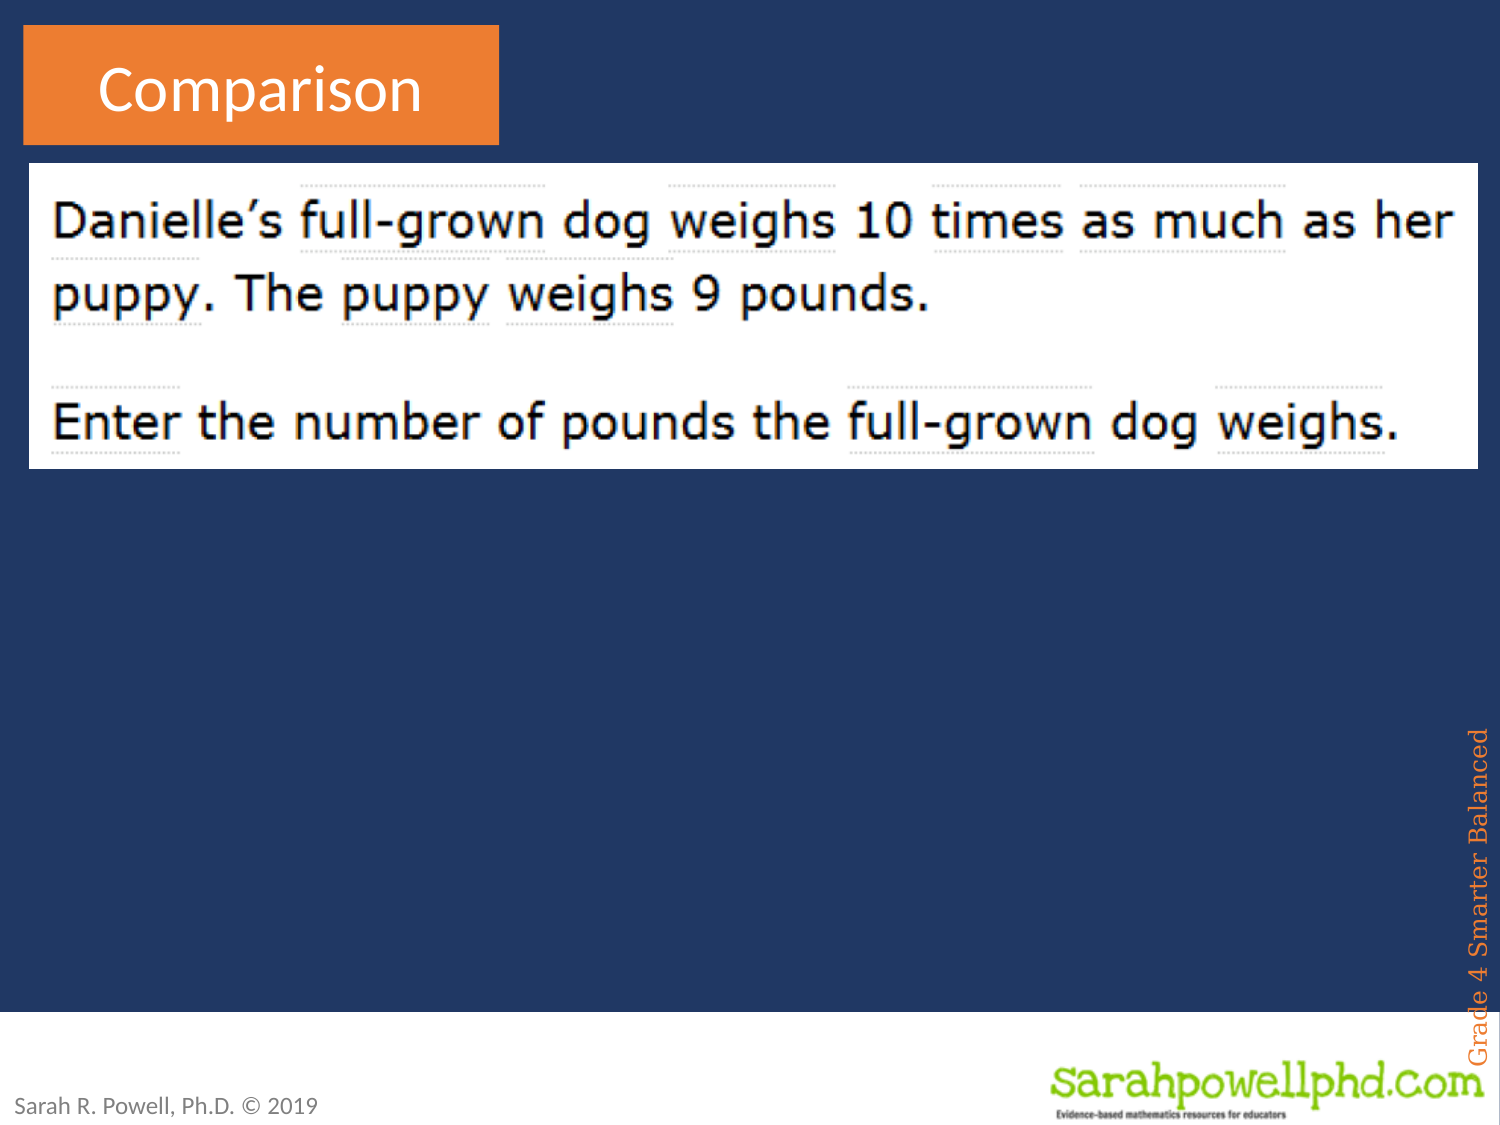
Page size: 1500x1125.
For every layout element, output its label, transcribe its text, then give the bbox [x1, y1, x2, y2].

text_box Grade 4 Smarter Balanced [1454, 713, 1500, 1083]
picture [29, 163, 1478, 469]
picture [1032, 1051, 1499, 1125]
text_box Comparison [22, 24, 500, 146]
